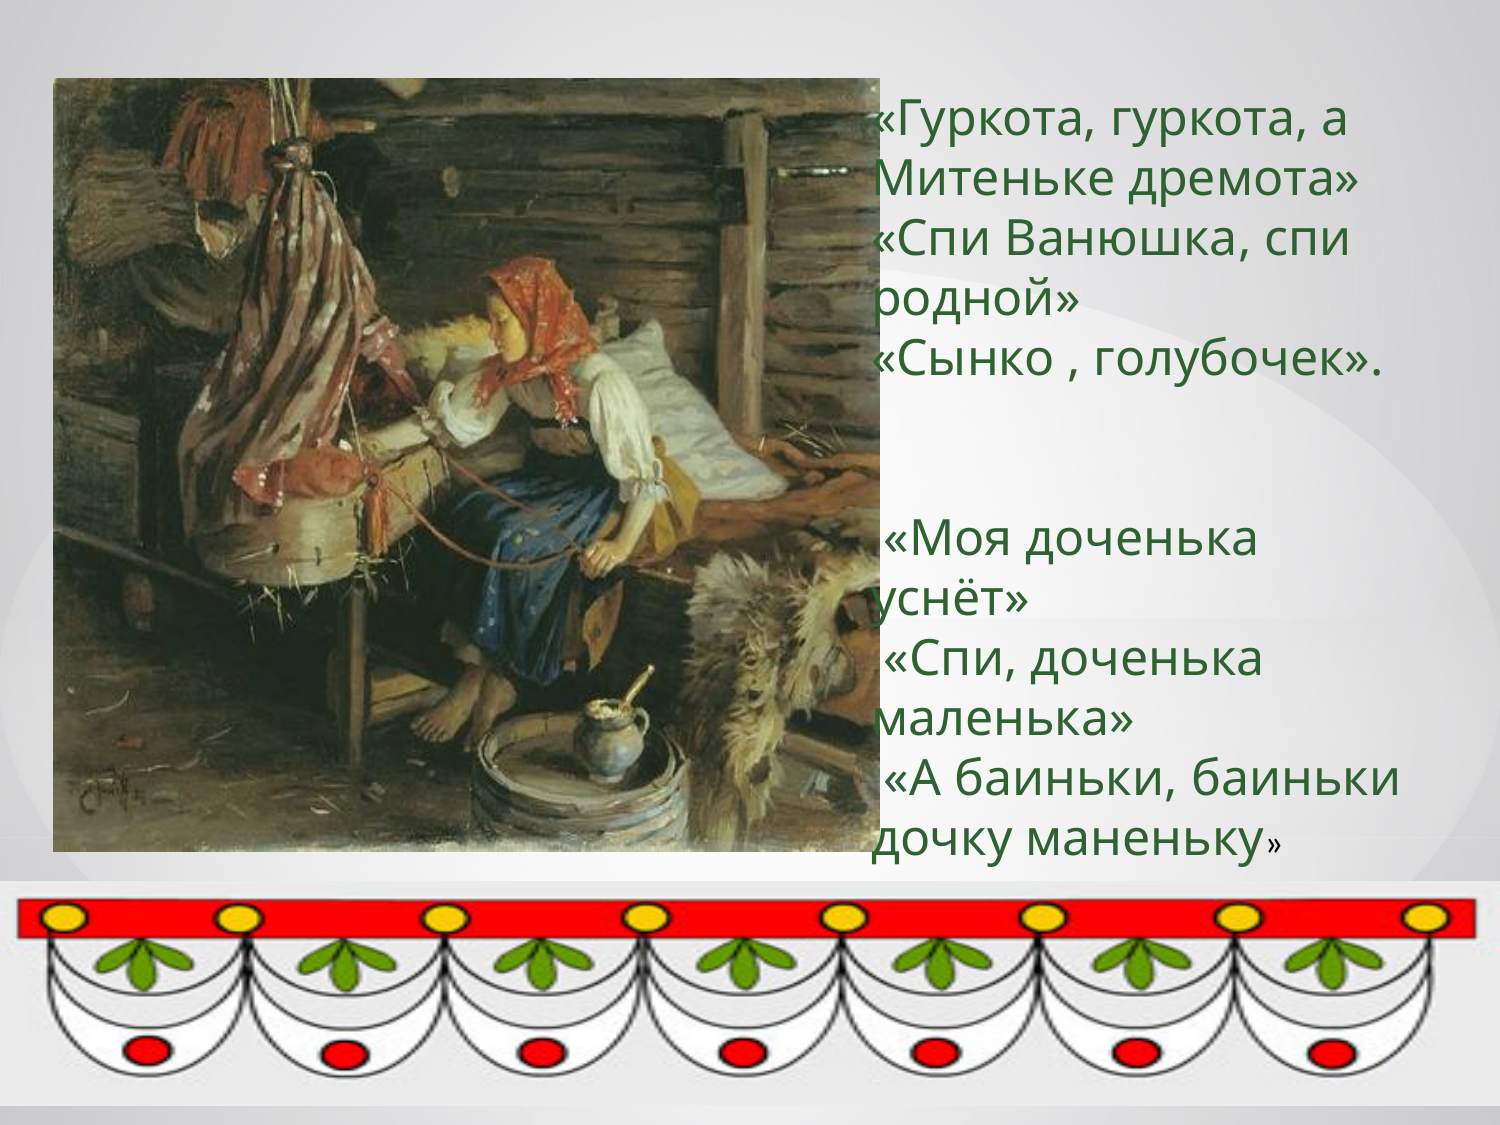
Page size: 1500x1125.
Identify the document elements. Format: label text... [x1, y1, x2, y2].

picture [0, 881, 1500, 1107]
text_box «Гуркота, гуркота, а Митеньке дремота» «Спи Ванюшка, спи родной» «Сынко , голубочек». «Моя доченька уснёт» «Спи, доченька маленька» «А баиньки, баиньки дочку маненьку» [856, 78, 1459, 873]
picture [52, 77, 881, 852]
